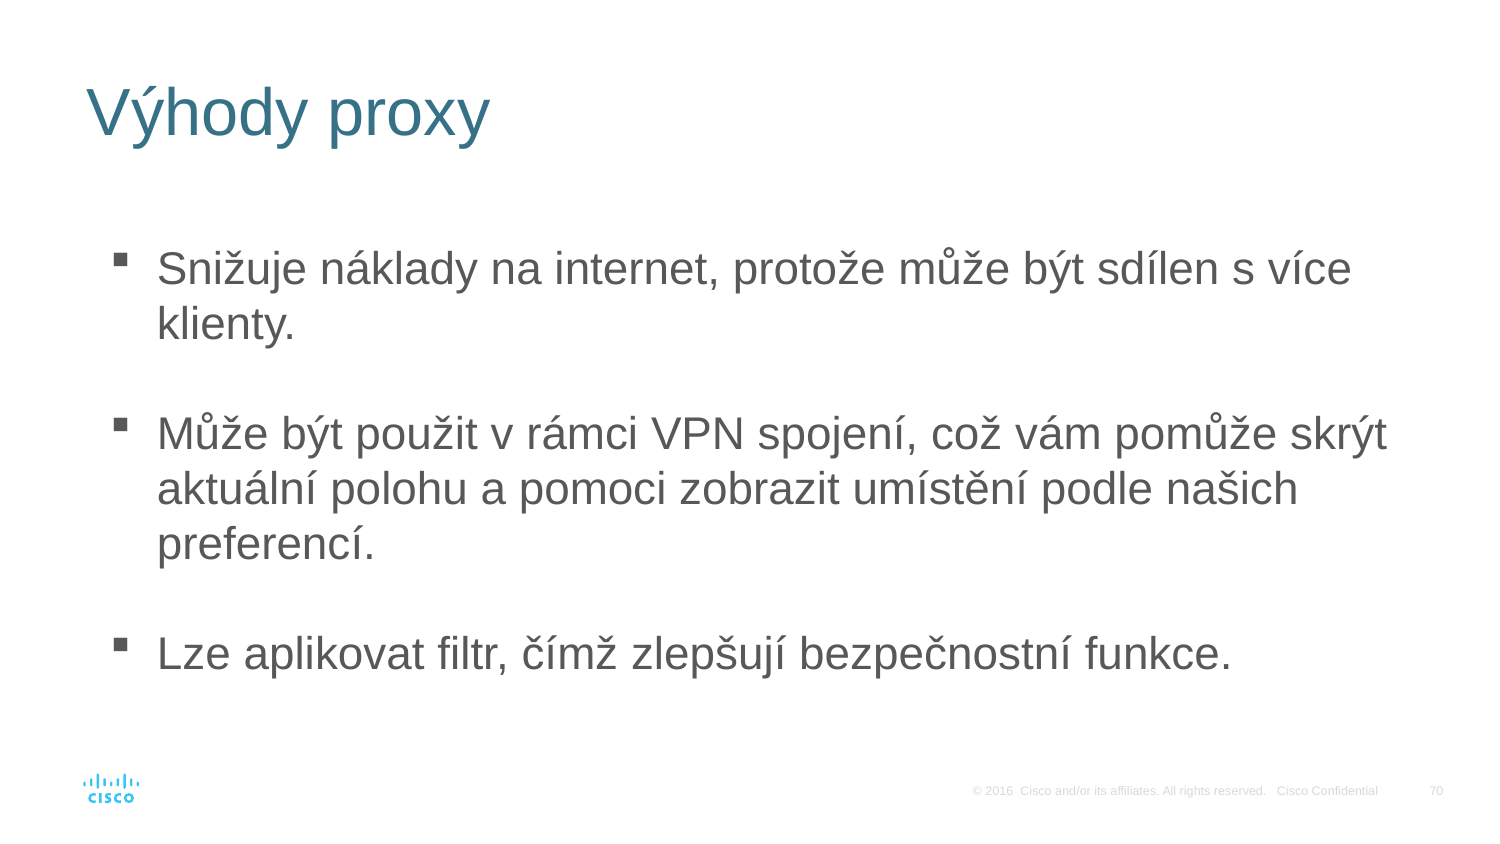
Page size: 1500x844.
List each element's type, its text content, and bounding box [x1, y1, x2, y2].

text_box Snižuje náklady na internet, protože může být sdílen s více klienty. Může být použit v rámci VPN spojení, což vám pomůže skrýt aktuální polohu a pomoci zobrazit umístění podle našich preferencí. Lze aplikovat filtr, čímž zlepšují bezpečnostní funkce. [95, 231, 1439, 686]
title Výhody proxy [71, 55, 1441, 176]
